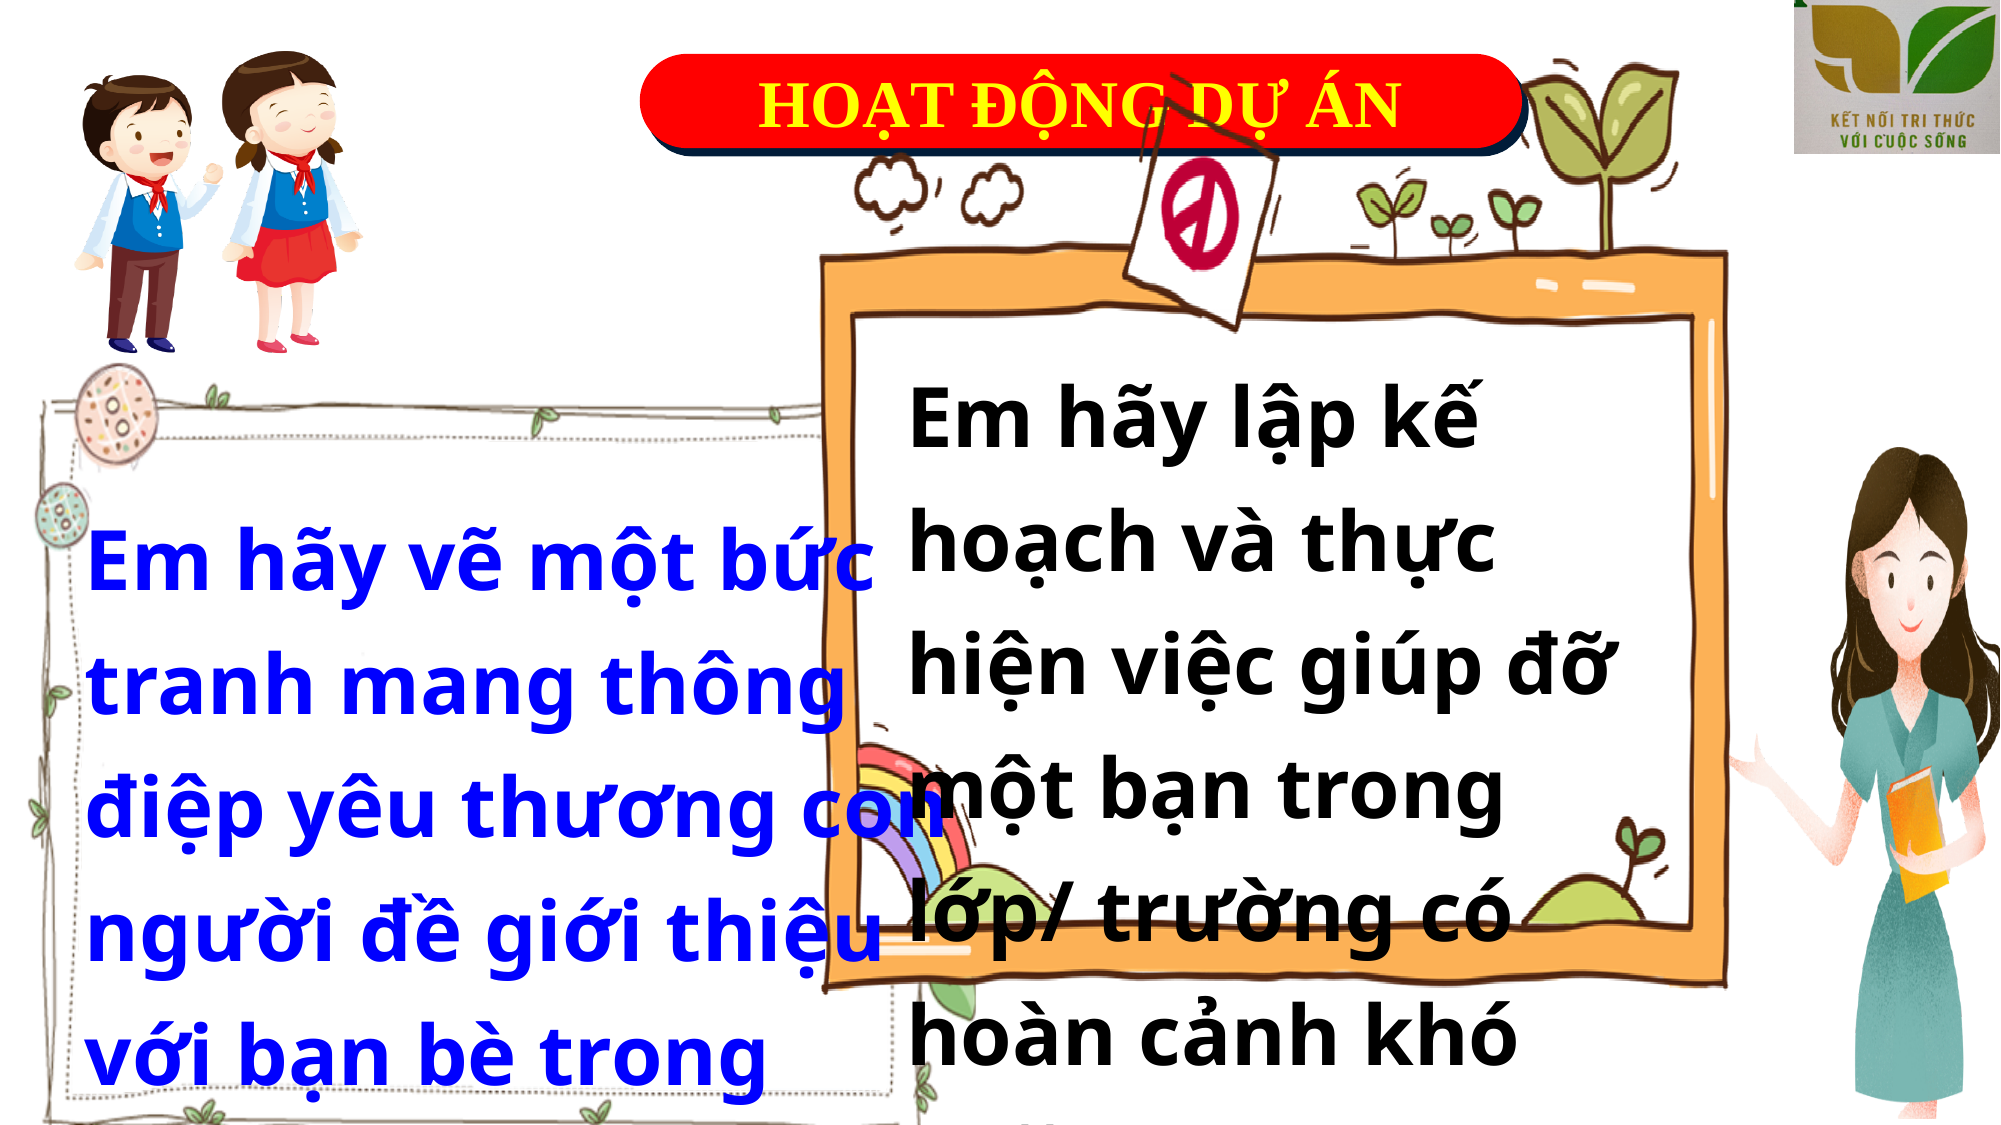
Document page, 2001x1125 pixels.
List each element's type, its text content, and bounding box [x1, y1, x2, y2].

text_box HOẠT ĐỘNG DỰ ÁN [639, 53, 771, 149]
picture [0, 0, 2000, 1125]
table_header Em hãy lập kế hoạch và thực hiện việc giúp đỡ một bạn trong lớp/ trường có hoàn cảnh khó khăn. [1003, 997, 1684, 1125]
